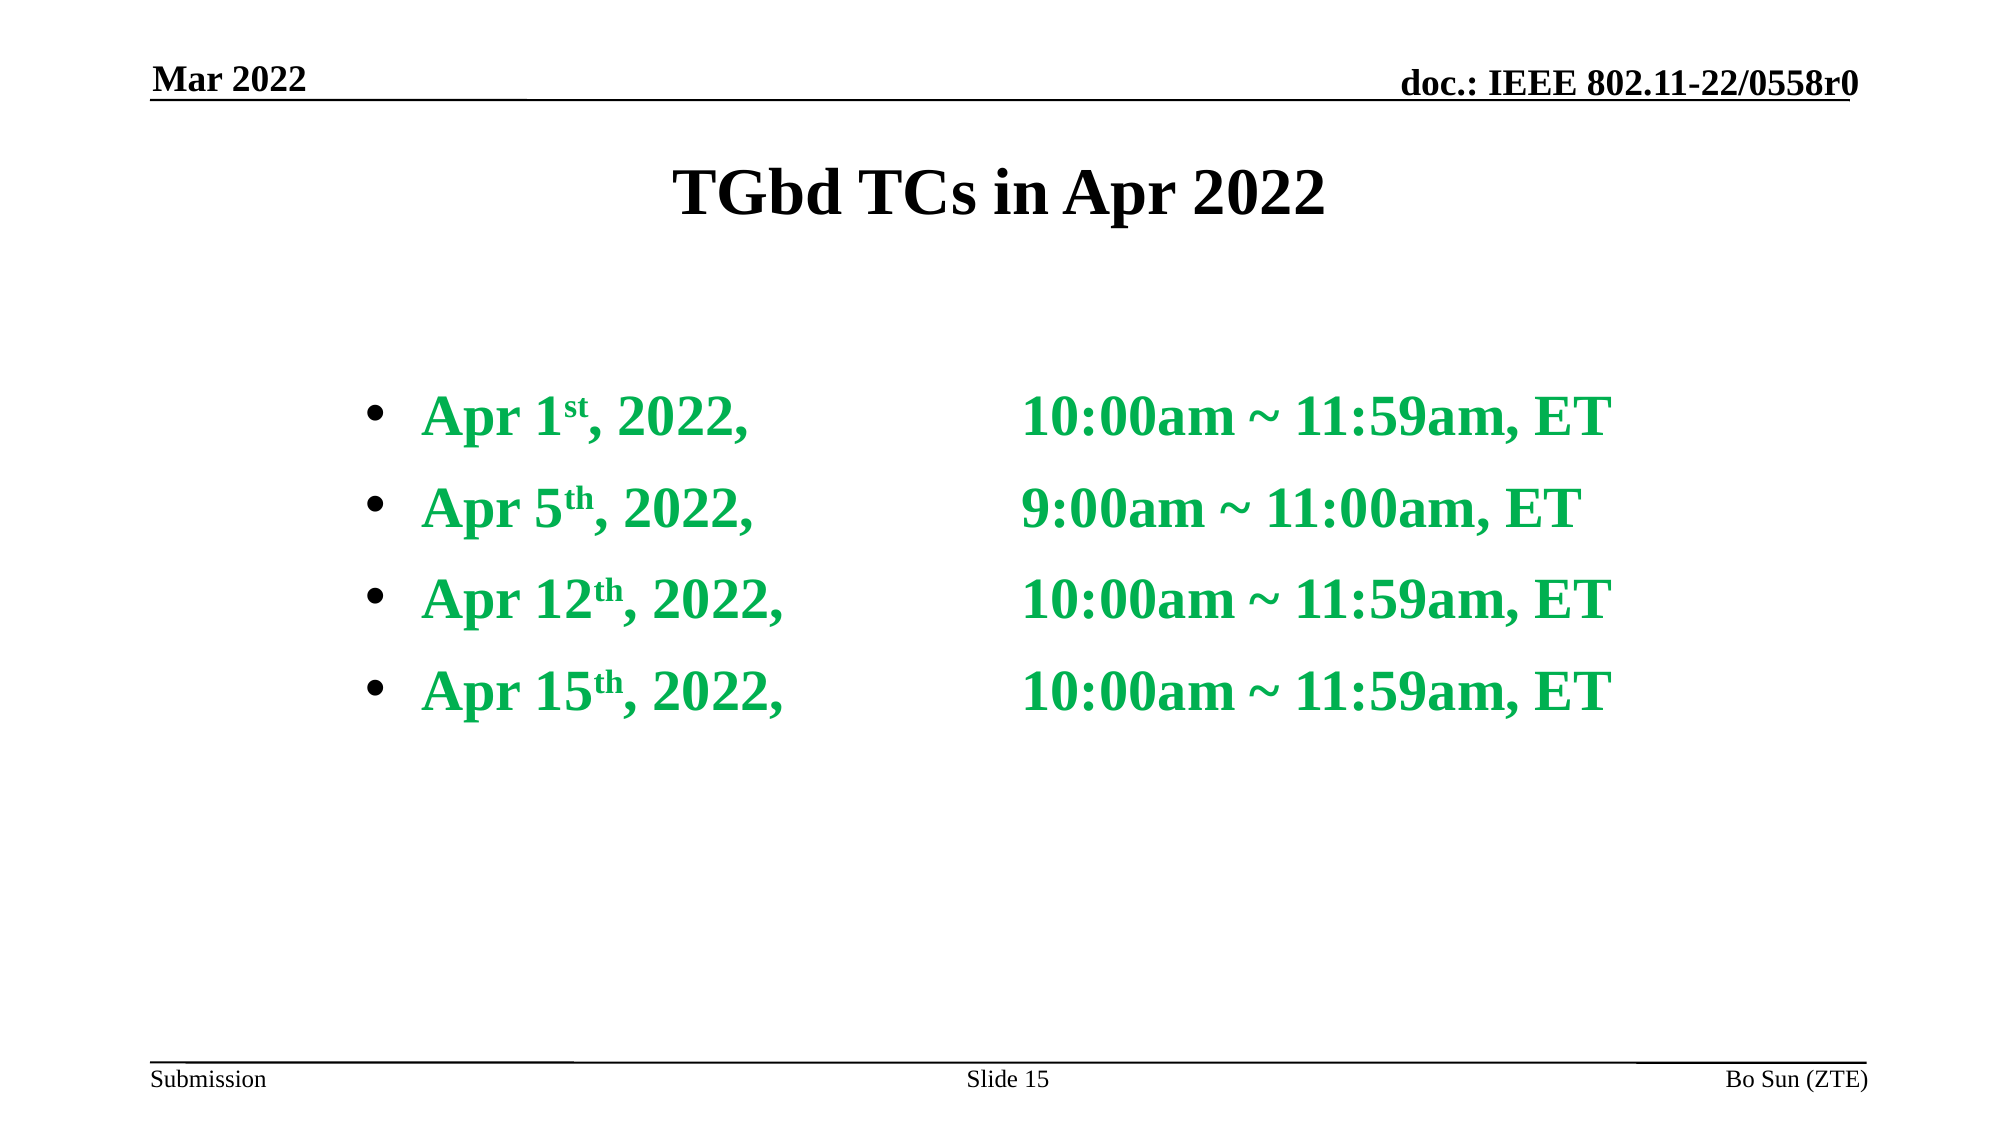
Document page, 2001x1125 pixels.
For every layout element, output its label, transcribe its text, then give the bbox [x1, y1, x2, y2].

text_box Apr 1st, 2022, 10:00am ~ 11:59am, ET Apr 5th, 2022, 9:00am ~ 11:00am, ET Apr 12th, 2022, 10:00am ~ 11:59am, ET Apr 15th, 2022, 10:00am ~ 11:59am, ET [349, 369, 1850, 850]
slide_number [152, 54, 563, 100]
footer Bo Sun (ZTE) [1171, 1061, 1869, 1093]
slide_number Slide 15 [949, 1061, 1067, 1123]
title TGbd TCs in Apr 2022 [149, 99, 1850, 276]
